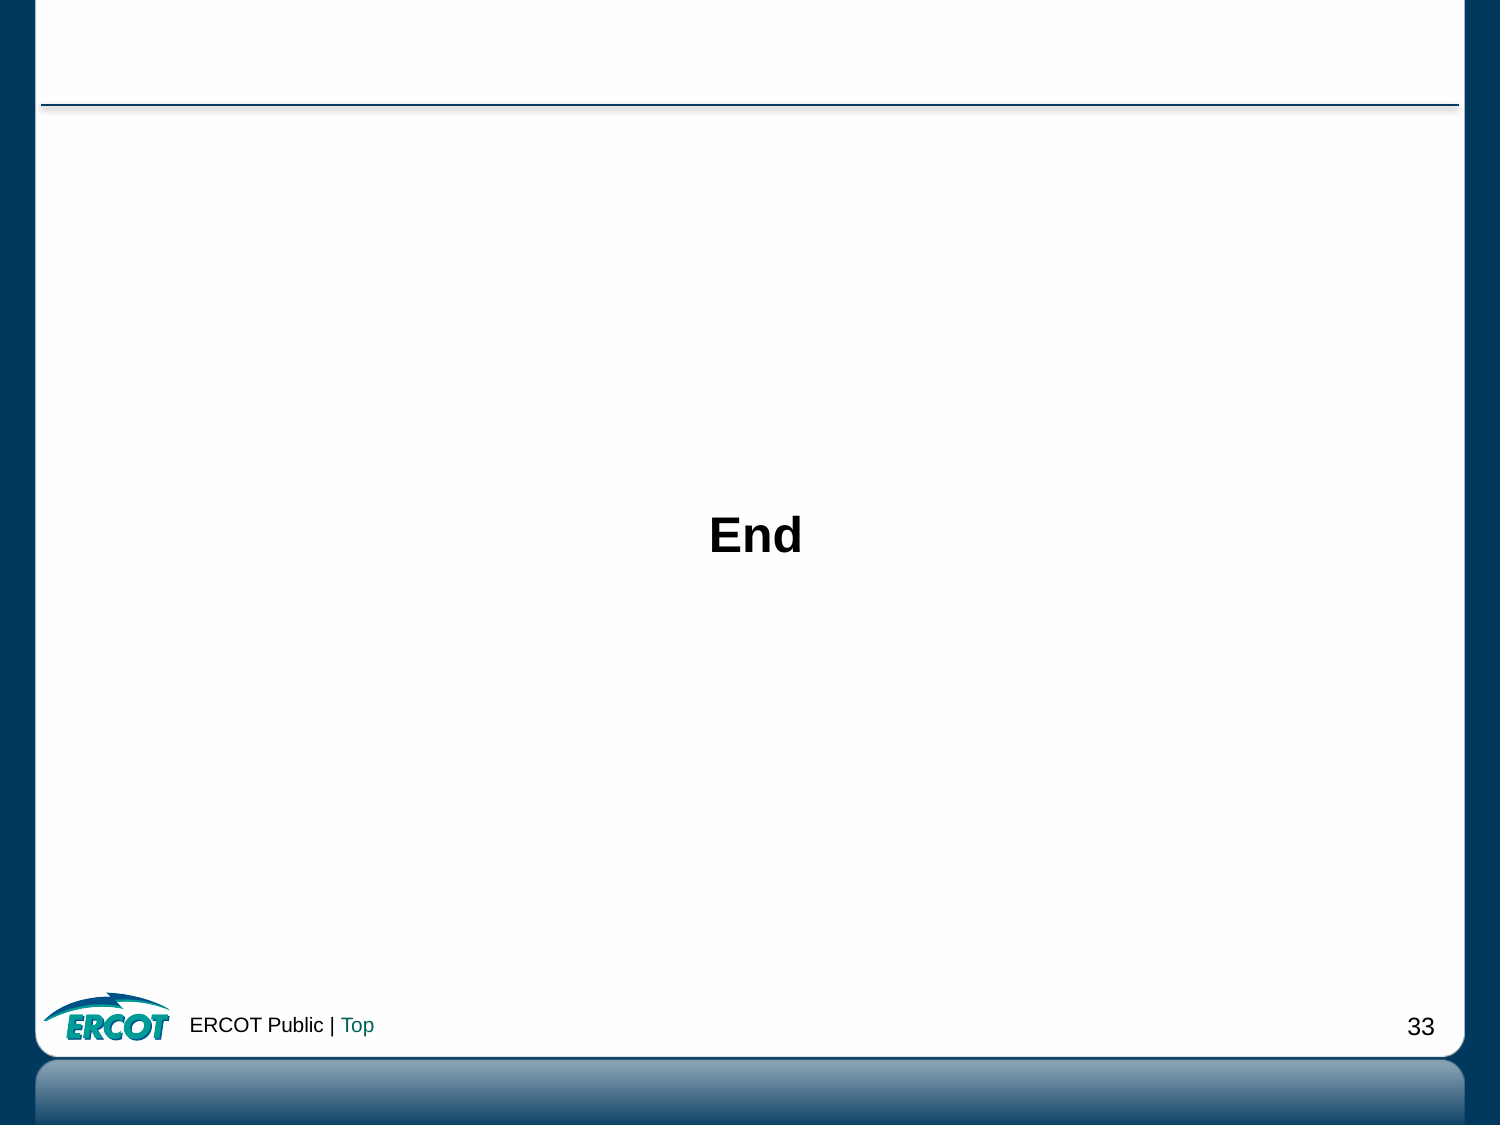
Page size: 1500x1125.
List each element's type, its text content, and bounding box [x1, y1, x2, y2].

title End [62, 494, 1450, 570]
picture [35, 0, 1465, 1125]
